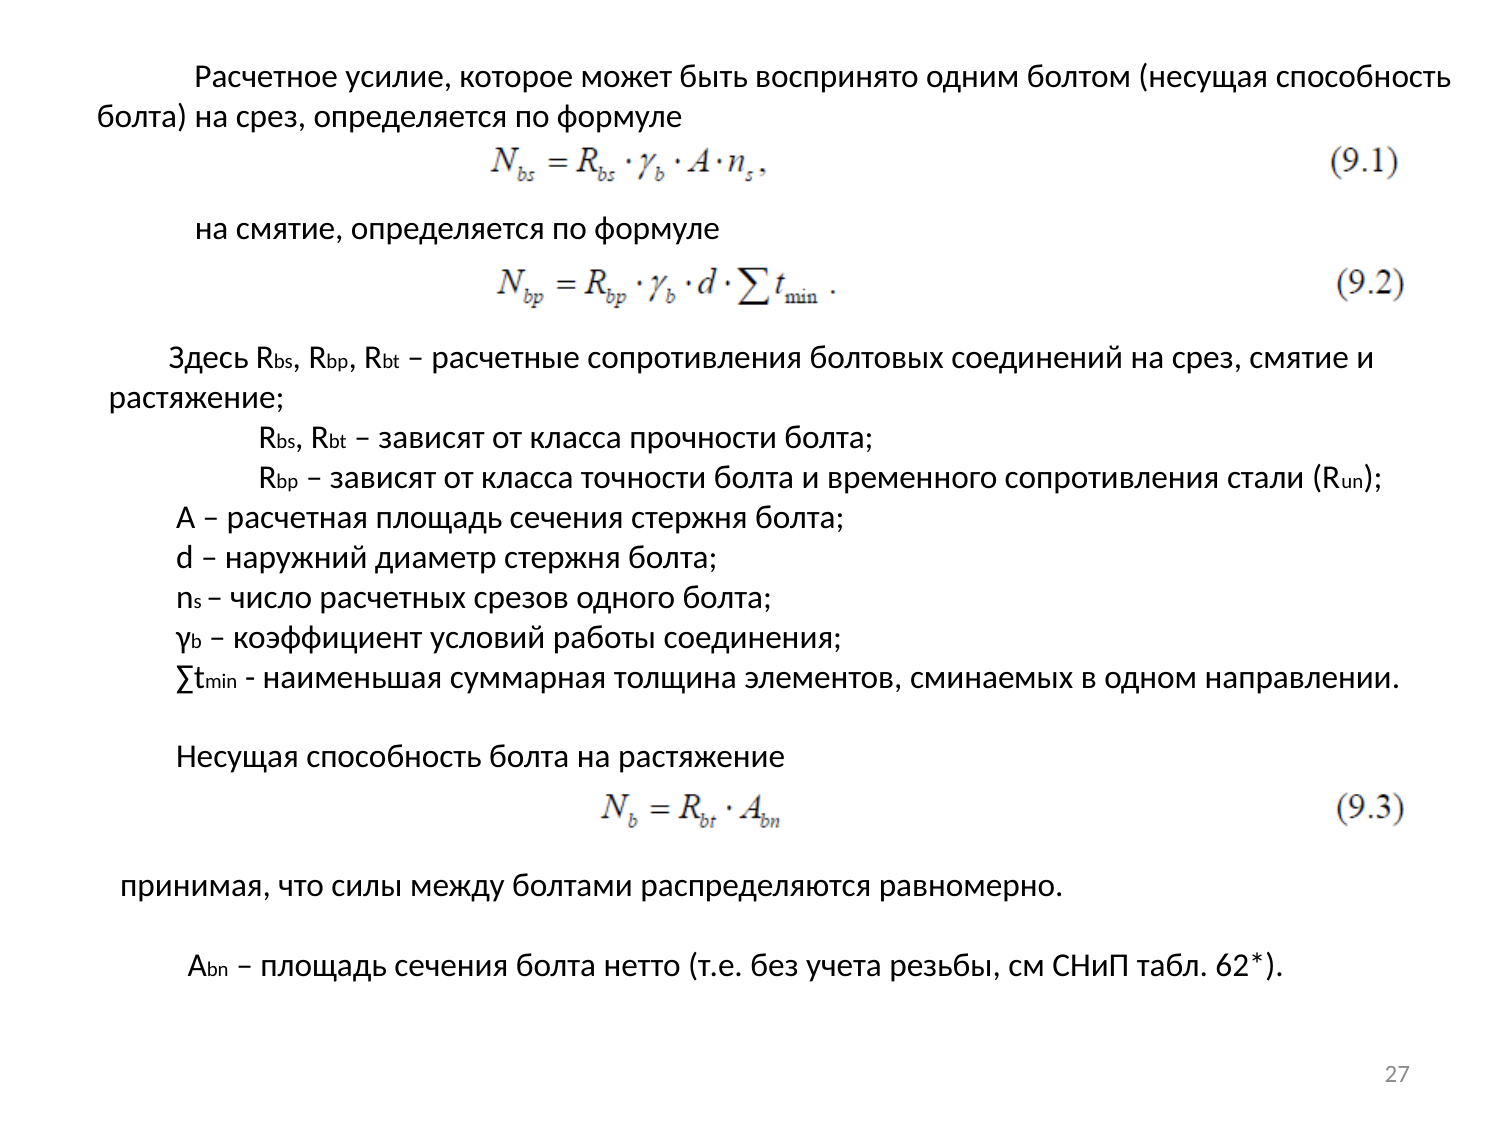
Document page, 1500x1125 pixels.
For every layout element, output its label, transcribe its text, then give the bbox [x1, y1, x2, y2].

text_box Здесь Rbs, Rbр, Rbt – расчетные сопротивления болтовых соединений на срез, смятие и растяжение; Rbs, Rbt – зависят от класса прочности болта; Rbp – зависят от класса точности болта и временного сопротивления стали (Run); А – расчетная площадь сечения стержня болта; d – наружний диаметр стержня болта; ns – число расчетных срезов одного болта; γb – коэффициент условий работы соединения; ∑tmin - наименьшая суммарная толщина элементов, сминаемых в одном направлении. Несущая способность болта на растяжение [93, 328, 1500, 782]
text_box принимая, что силы между болтами распределяются равномерно. Аbn – площадь сечения болта нетто (т.е. без учета резьбы, см СНиП табл. 62*). [105, 855, 1500, 990]
picture [480, 257, 1415, 321]
picture [585, 784, 1415, 839]
slide_number 27 [1074, 1042, 1425, 1103]
text_box на смятие, определяется по формуле [180, 199, 736, 254]
text_box Расчетное усилие, которое может быть воспринято одним болтом (несущая способность болта) на срез, определяется по формуле [82, 46, 1500, 142]
picture [480, 140, 1412, 194]
